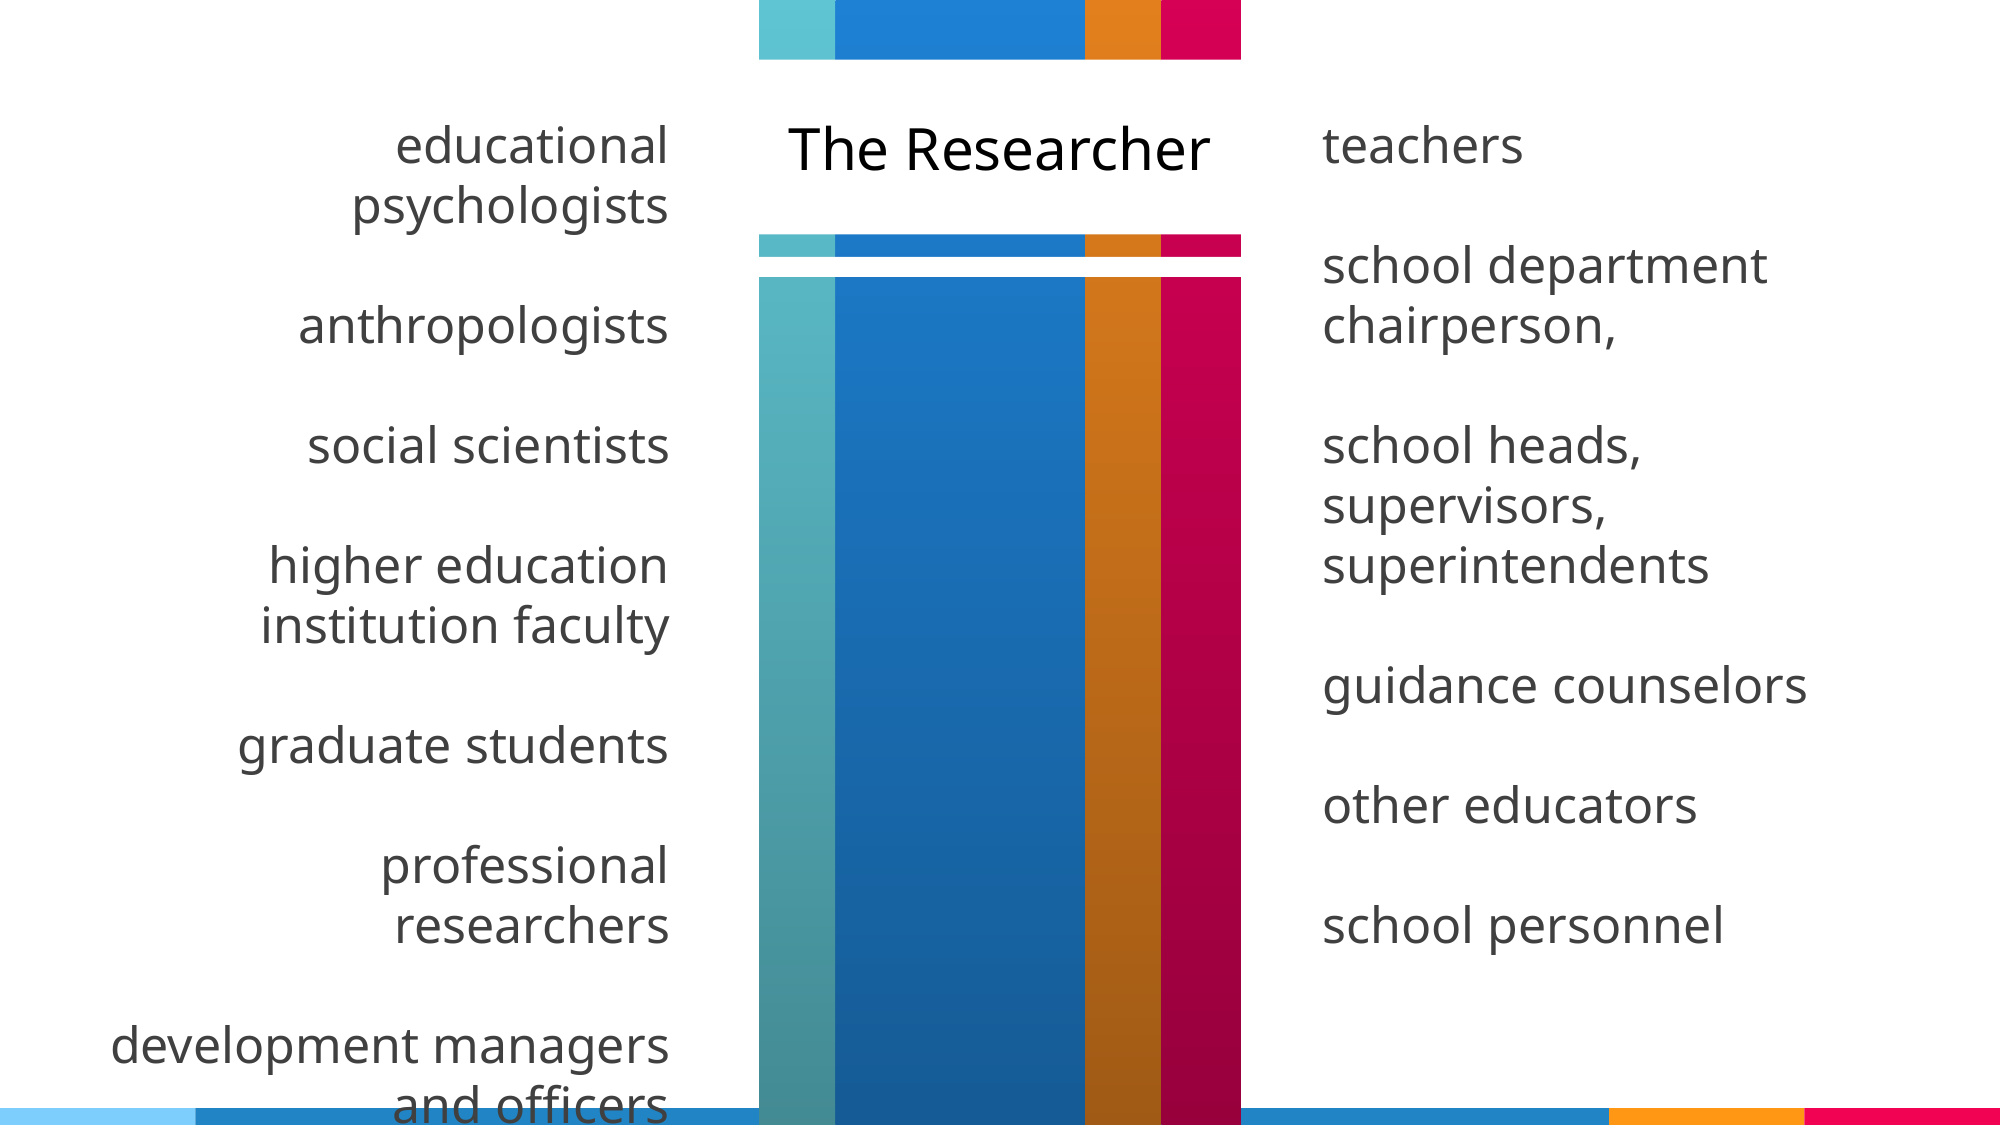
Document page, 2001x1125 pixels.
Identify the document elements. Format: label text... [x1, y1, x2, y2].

text_box [837, 237, 1083, 255]
text_box [1083, 279, 1159, 1125]
text_box [757, 237, 837, 255]
text_box [837, 279, 1083, 1125]
text_box [1159, 0, 1243, 57]
text_box [837, 0, 1083, 57]
text_box The Researcher [757, 57, 1243, 237]
text_box [1159, 237, 1243, 255]
text_box [757, 0, 837, 57]
text_box [757, 279, 837, 1125]
text_box [1083, 0, 1159, 57]
text_box [757, 255, 1243, 279]
text_box [1159, 279, 1243, 1125]
list educational psychologists anthropologists social scientists higher education institution faculty graduate students professional researchers development managers and officers [88, 98, 686, 1044]
text_box teachers school department chairperson, school heads, supervisors, superintendents guidance counselors other educators school personnel [1307, 98, 1905, 1044]
text_box [1083, 237, 1159, 255]
